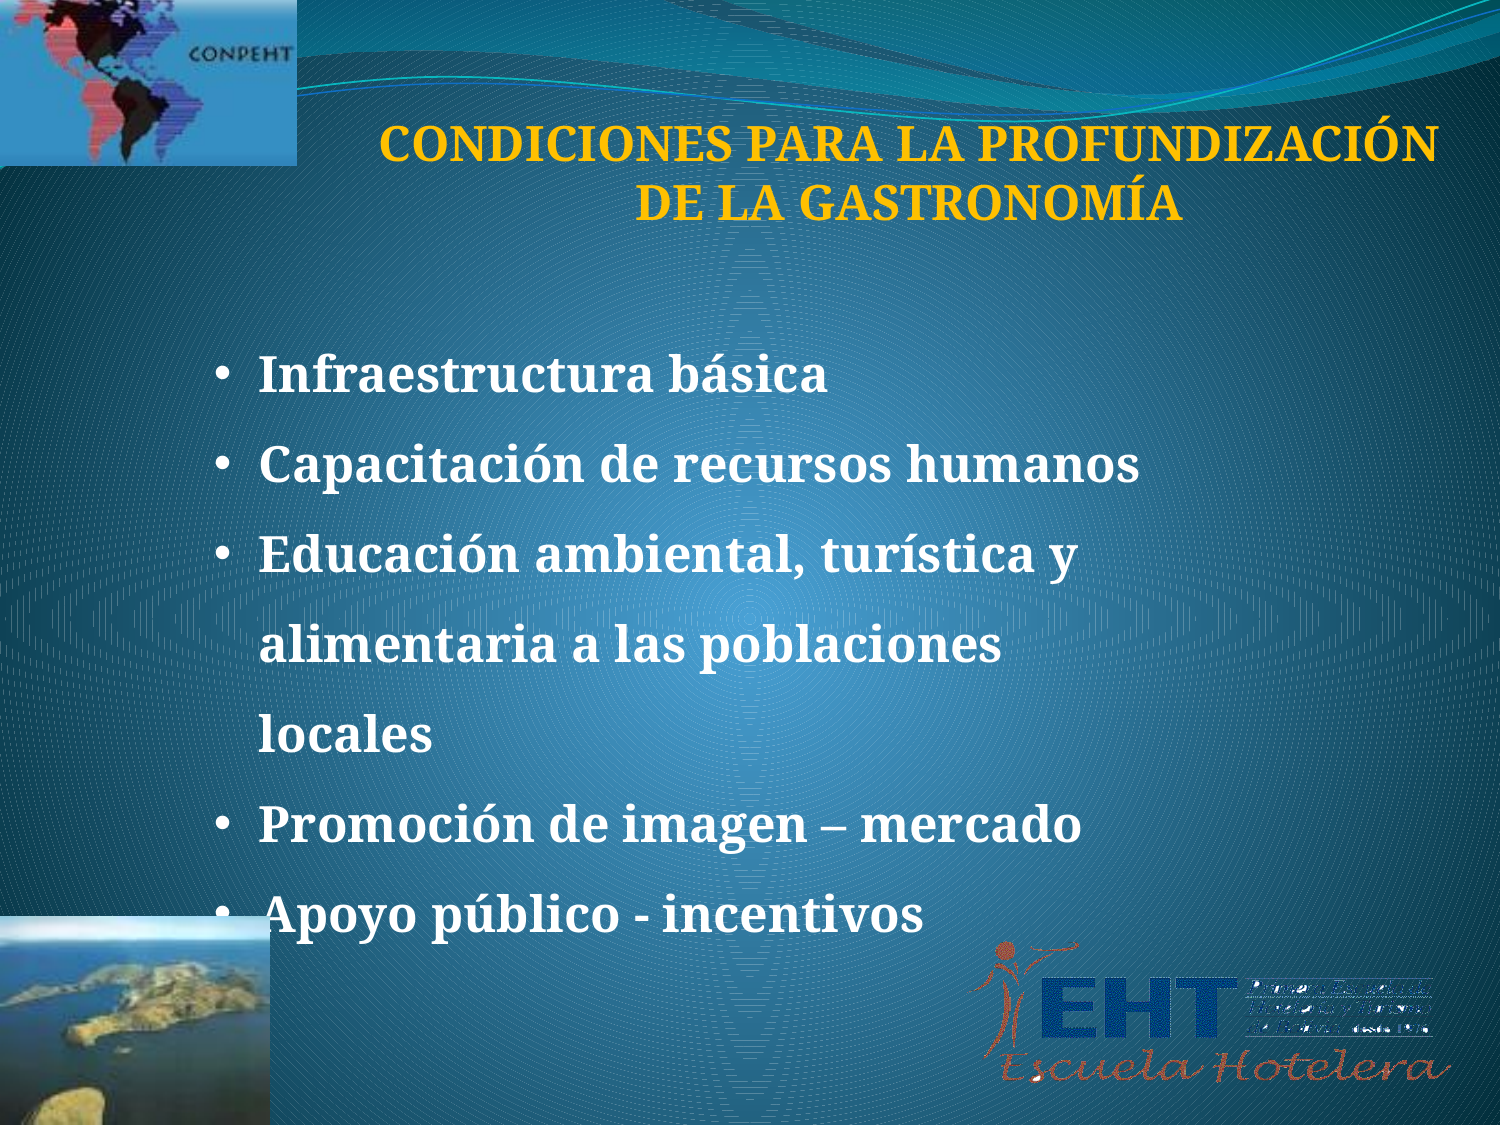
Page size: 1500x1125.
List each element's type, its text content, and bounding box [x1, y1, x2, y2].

text_box Infraestructura básica Capacitación de recursos humanos Educación ambiental, turística y alimentaria a las poblaciones locales Promoción de imagen – mercado Apoyo público - incentivos [199, 304, 1161, 950]
subtitle CONDICIONES PARA LA PROFUNDIZACIÓN DE LA GASTRONOMÍA [375, 105, 1454, 282]
picture [0, 916, 270, 1125]
picture [0, 0, 297, 166]
picture [960, 937, 1462, 1086]
